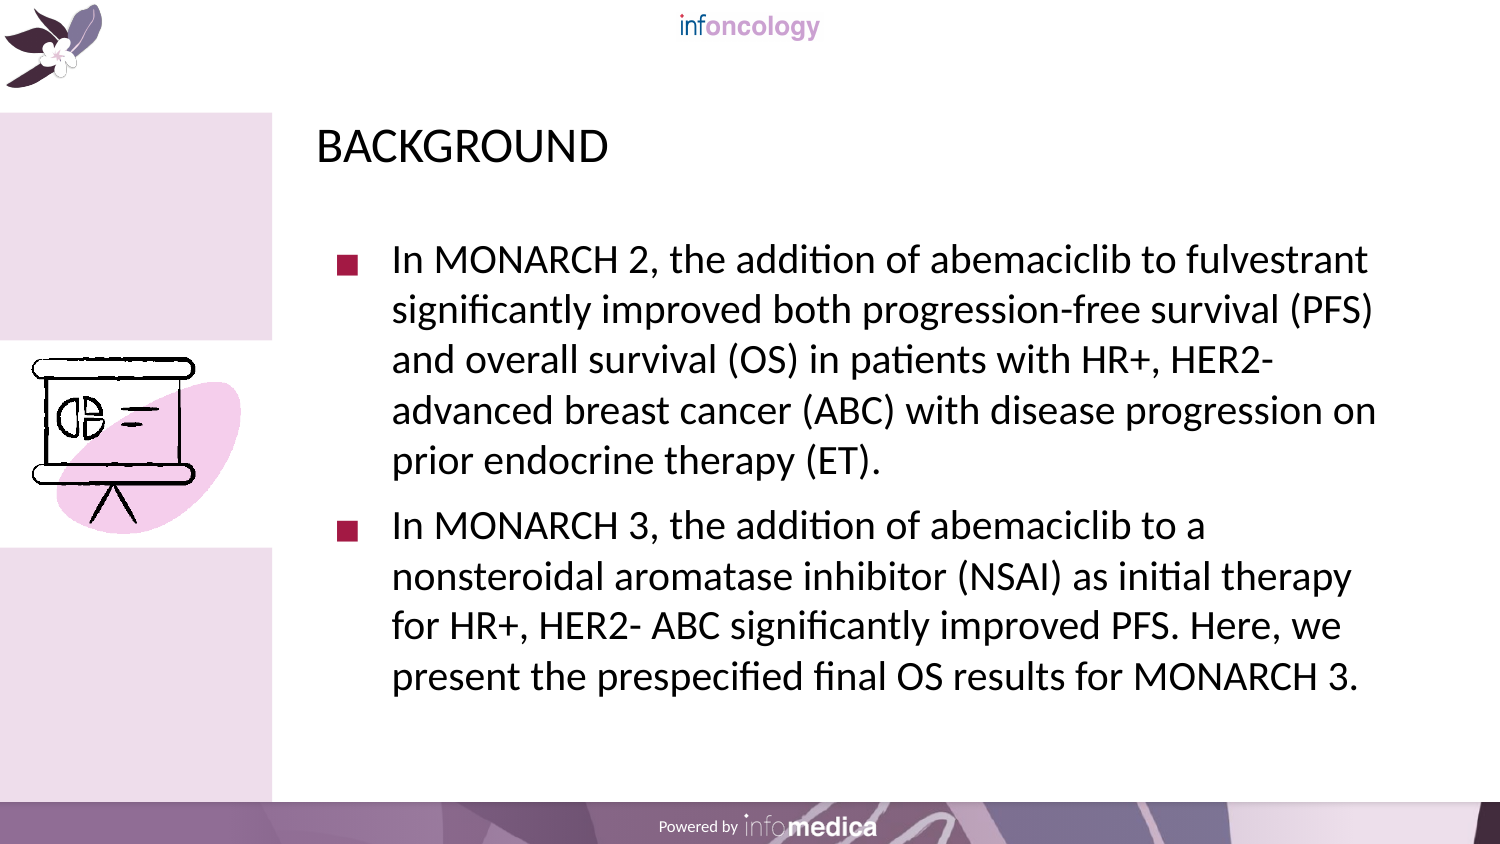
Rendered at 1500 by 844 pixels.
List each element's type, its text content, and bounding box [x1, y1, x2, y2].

picture [31, 357, 241, 534]
title BACKGROUND [301, 83, 1397, 208]
list In MONARCH 2, the addition of abemaciclib to fulvestrant significantly improved both progression-free survival (PFS) and overall survival (OS) in patients with HR+, HER2- advanced breast cancer (ABC) with disease progression on prior endocrine therapy (ET). In MONARCH 3, the addition of abemaciclib to a nonsteroidal aromatase inhibitor (NSAI) as initial therapy for HR+, HER2- ABC significantly improved PFS. Here, we present the prespecified final OS results for MONARCH 3. [301, 224, 1397, 760]
picture [1, 1, 107, 89]
picture [0, 802, 1500, 844]
picture [676, 12, 824, 42]
